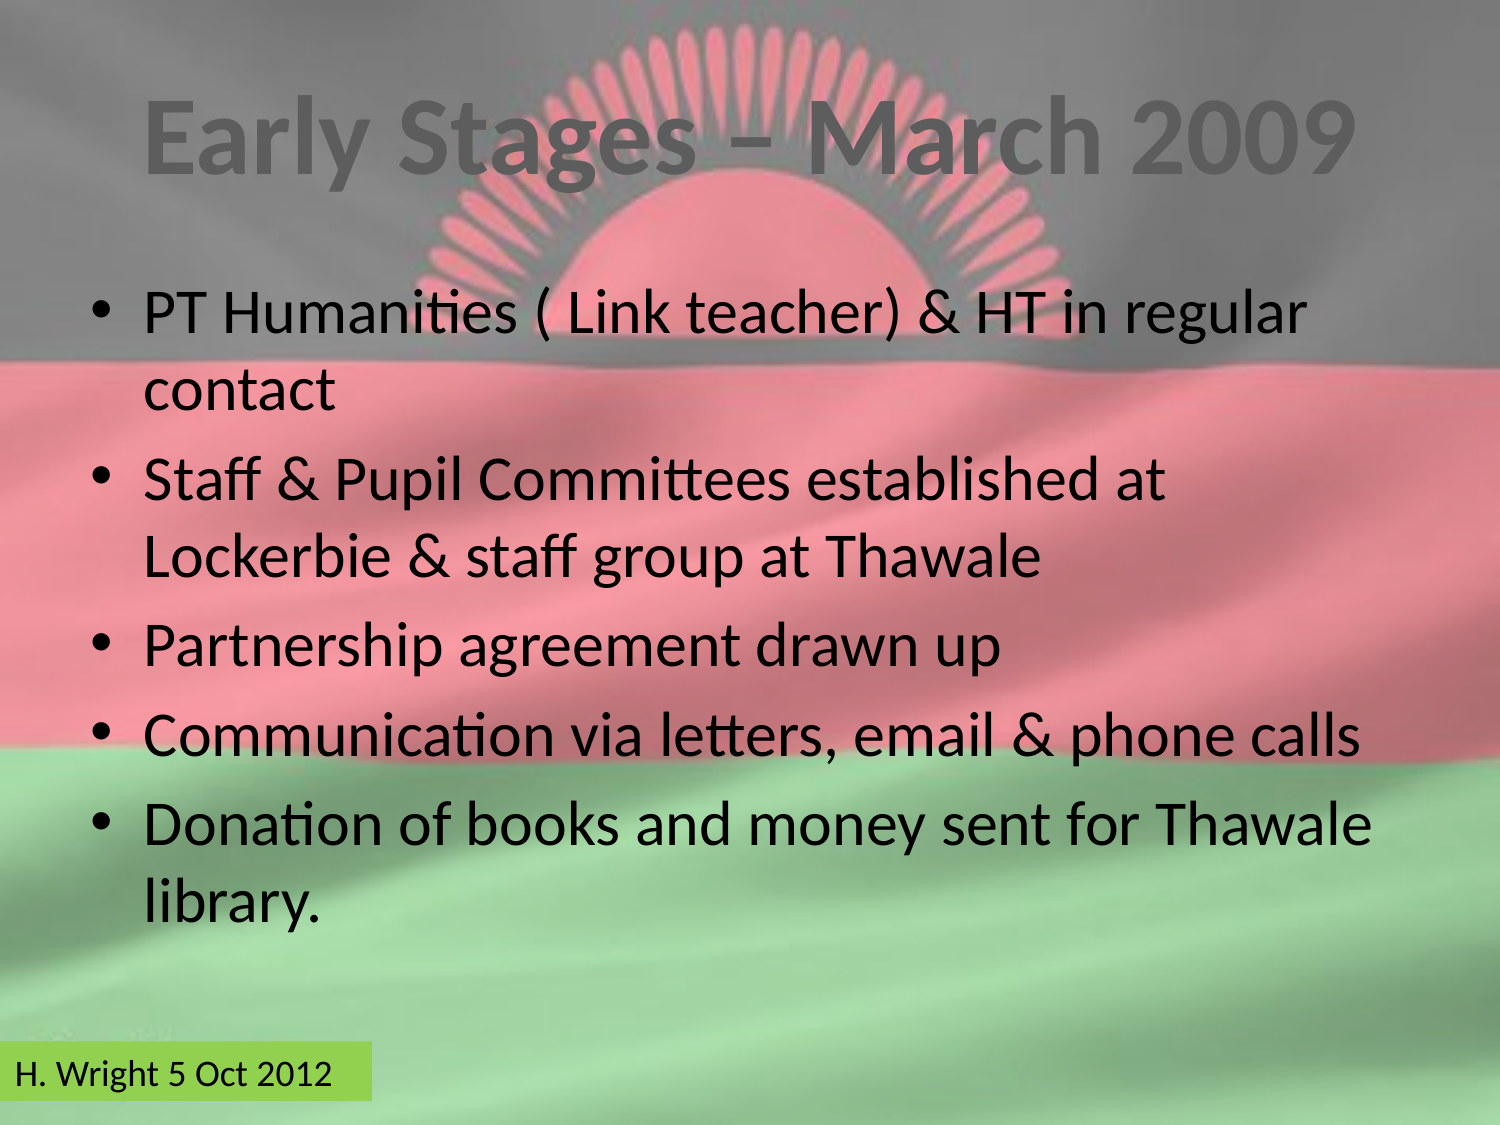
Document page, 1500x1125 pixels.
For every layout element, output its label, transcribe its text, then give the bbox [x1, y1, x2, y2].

text_box Early Stages – March 2009 [127, 54, 1374, 205]
list PT Humanities ( Link teacher) & HT in regular contact Staff & Pupil Committees established at Lockerbie & staff group at Thawale Partnership agreement drawn up Communication via letters, email & phone calls Donation of books and money sent for Thawale library. [75, 262, 1425, 1005]
text_box H. Wright 5 Oct 2012 [0, 1041, 372, 1101]
